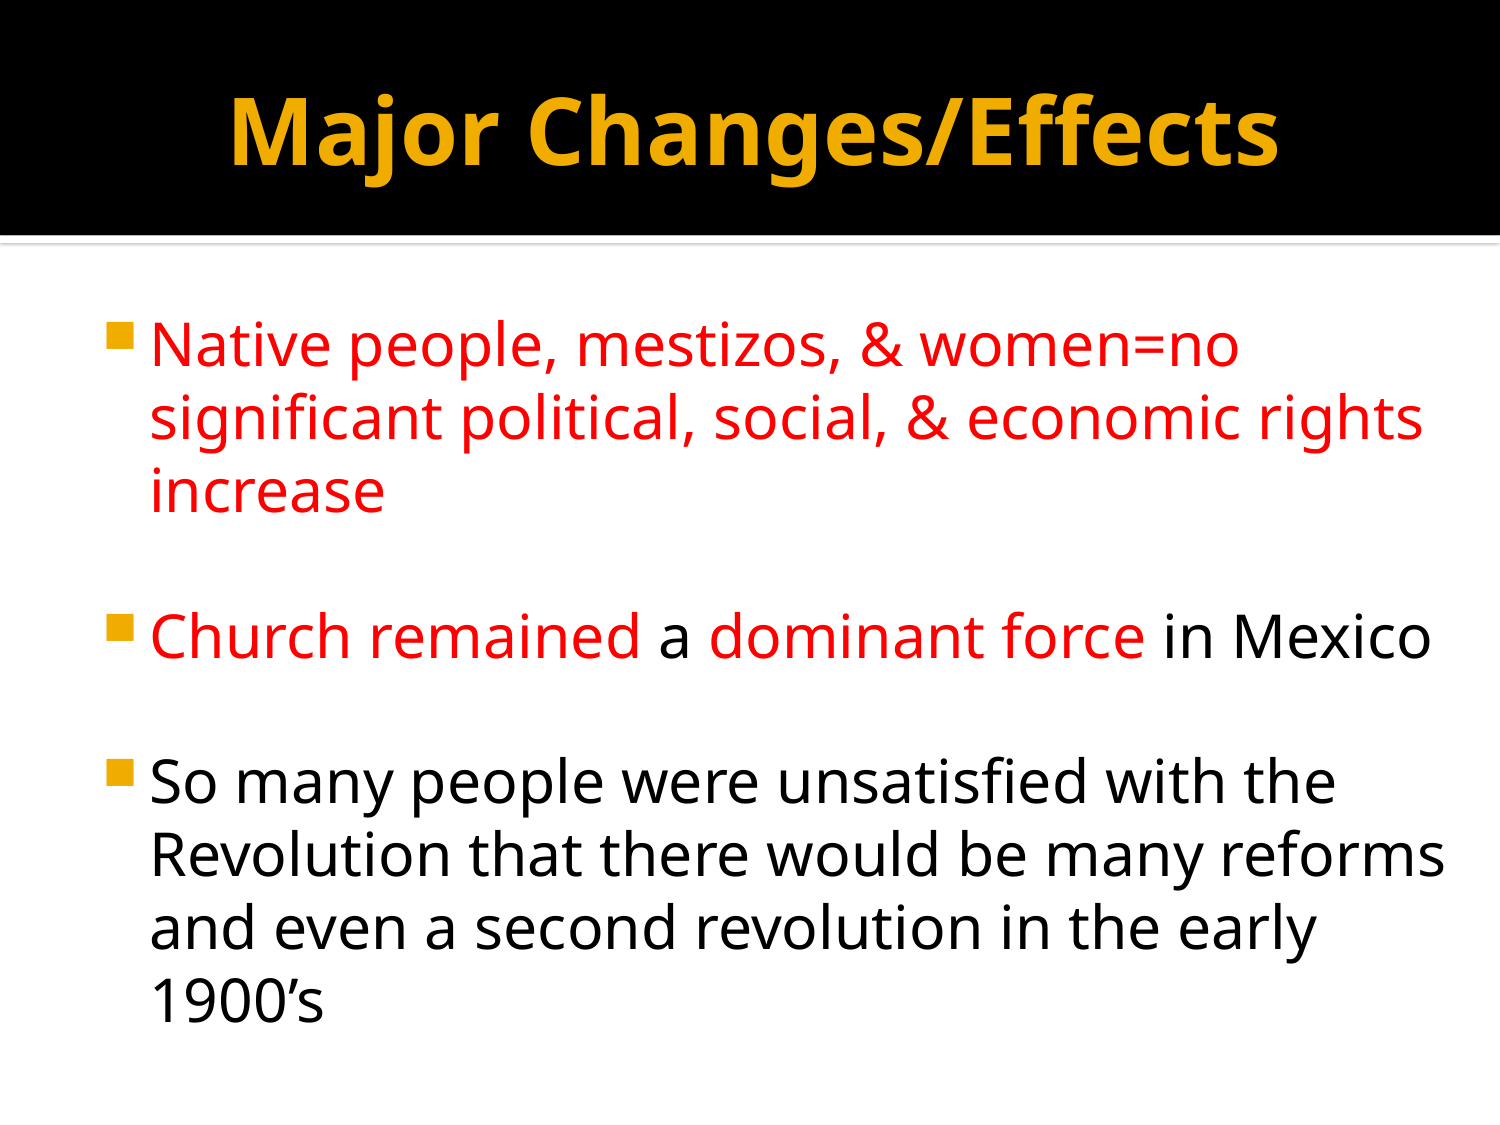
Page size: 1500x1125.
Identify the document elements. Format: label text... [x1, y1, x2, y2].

list Native people, mestizos, & women=no significant political, social, & economic rights increase Church remained a dominant force in Mexico So many people were unsatisfied with the Revolution that there would be many reforms and even a second revolution in the early 1900’s [75, 291, 1475, 1050]
title Major Changes/Effects [75, 25, 1425, 231]
